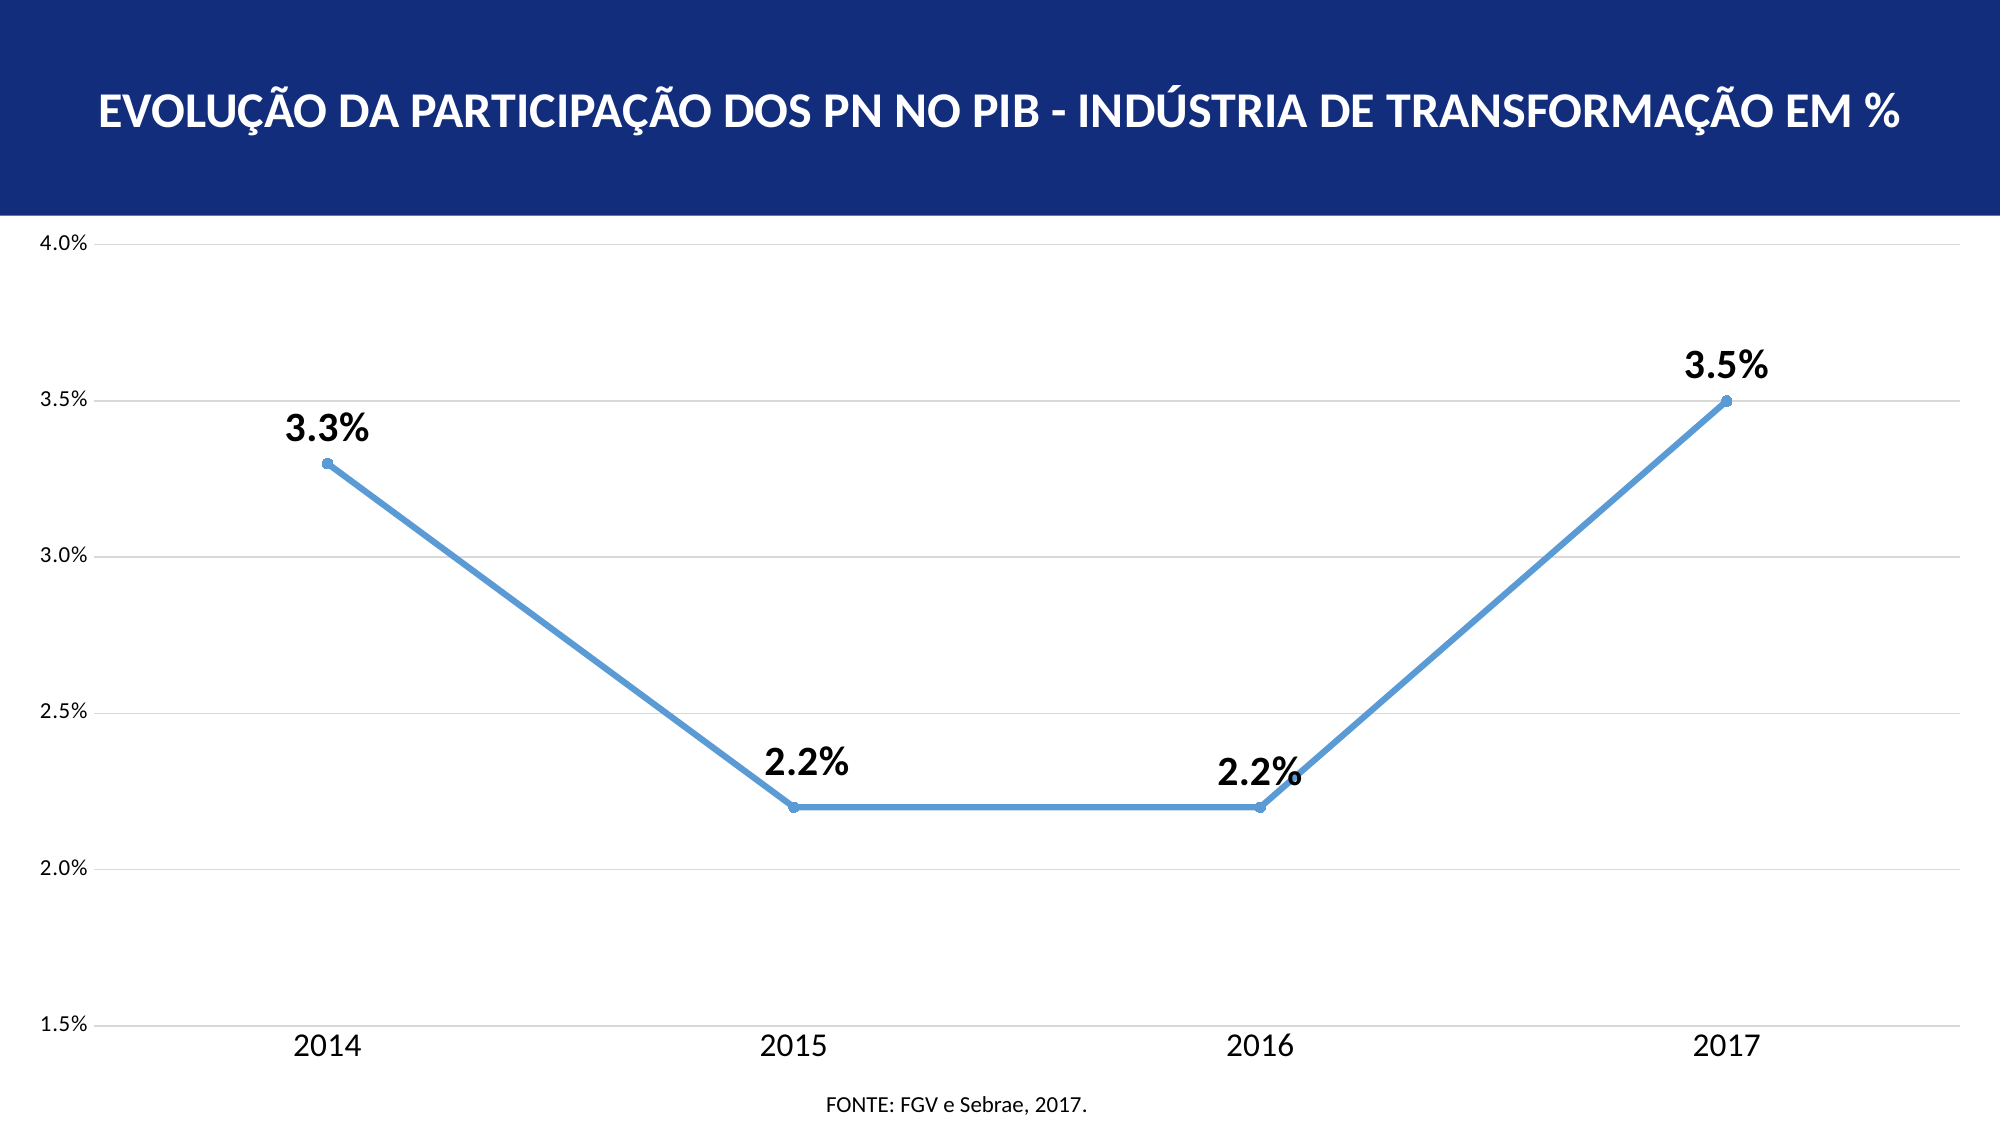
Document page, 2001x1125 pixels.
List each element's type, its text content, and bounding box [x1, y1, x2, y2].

text_box EVOLUÇÃO DA PARTICIPAÇÃO DOS PN NO PIB - INDÚSTRIA DE TRANSFORMAÇÃO EM % [0, 0, 2000, 215]
text_box FONTE: FGV e Sebrae, 2017. [811, 1083, 1179, 1125]
chart [0, 215, 2000, 1083]
